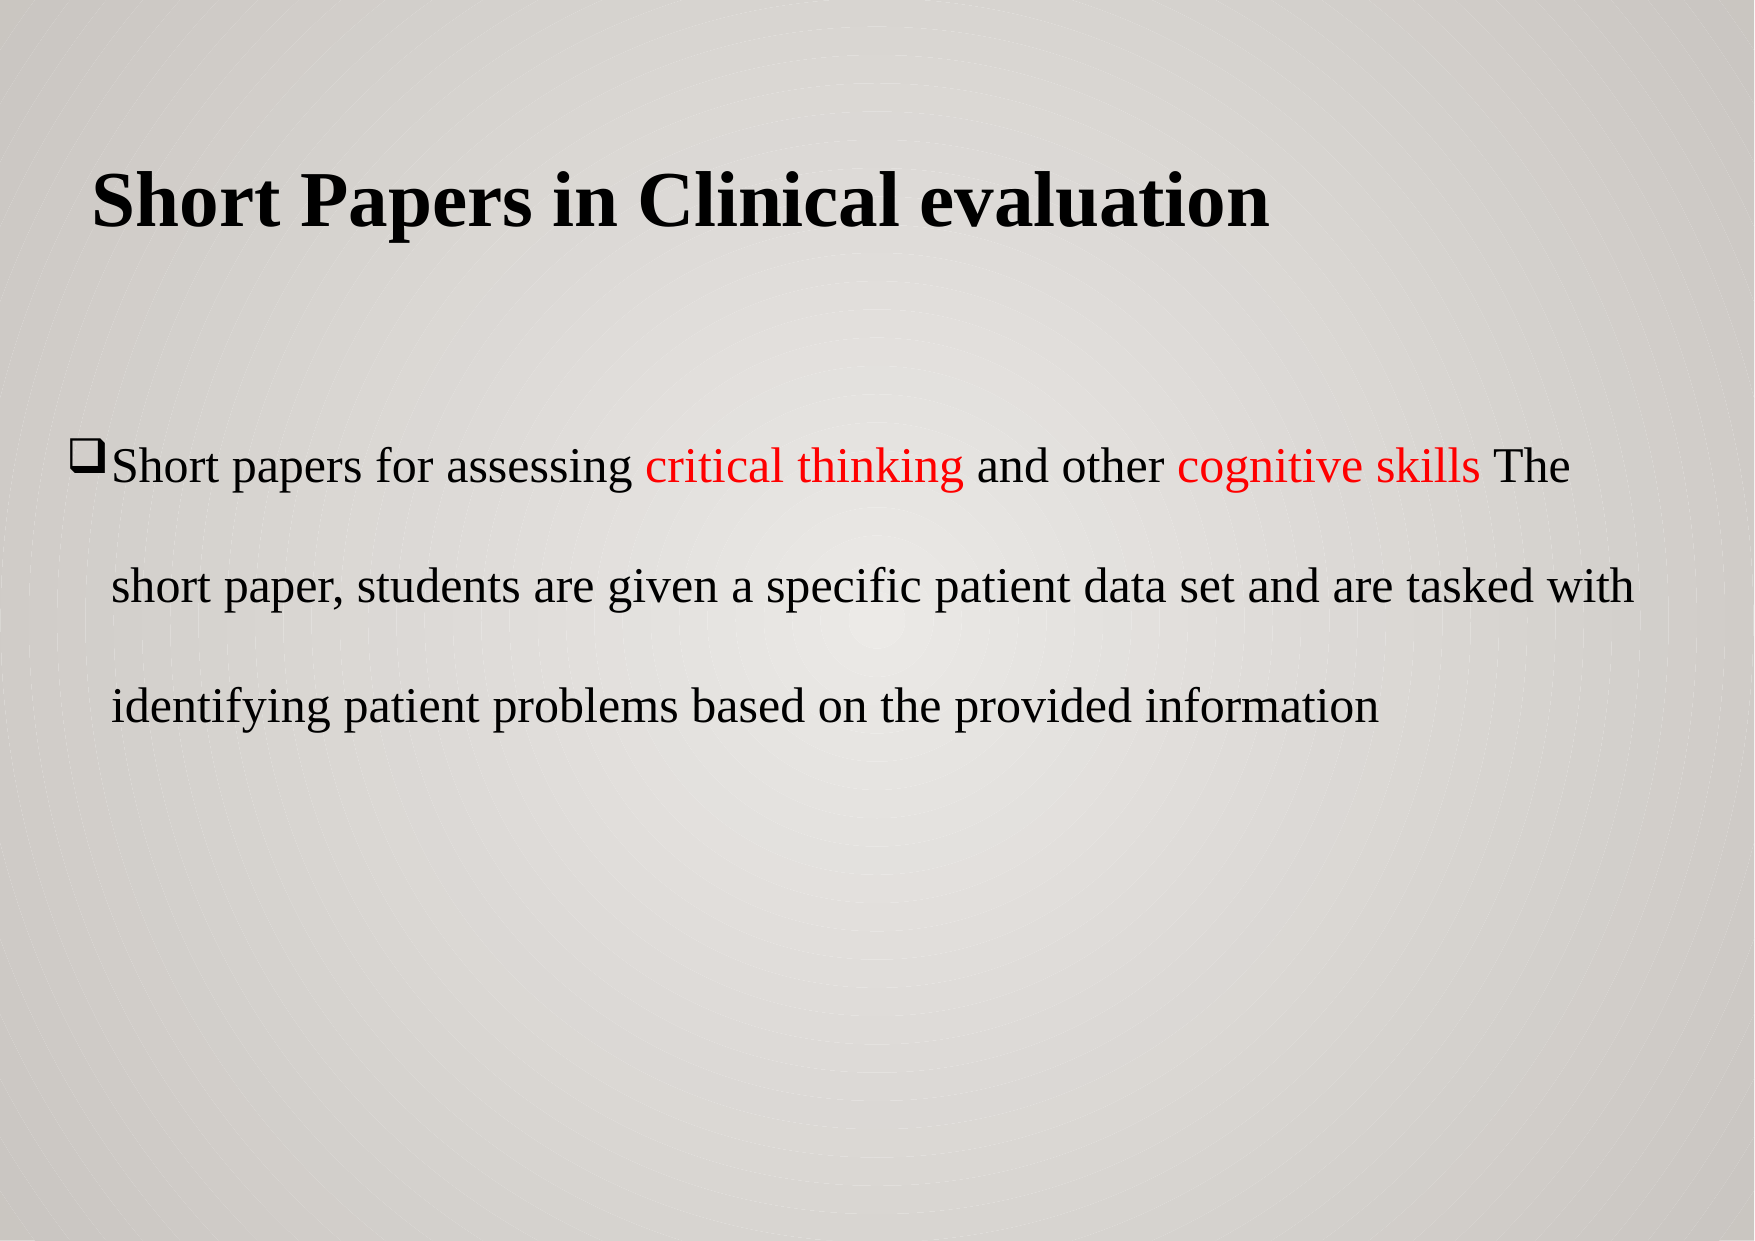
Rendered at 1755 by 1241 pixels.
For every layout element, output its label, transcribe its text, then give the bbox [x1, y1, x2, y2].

title Short Papers in Clinical evaluation [89, 145, 1515, 355]
text_box Short papers for assessing critical thinking and other cognitive skills The short paper, students are given a specific patient data set and are tasked with identifying patient problems based on the provided information [64, 370, 1684, 733]
